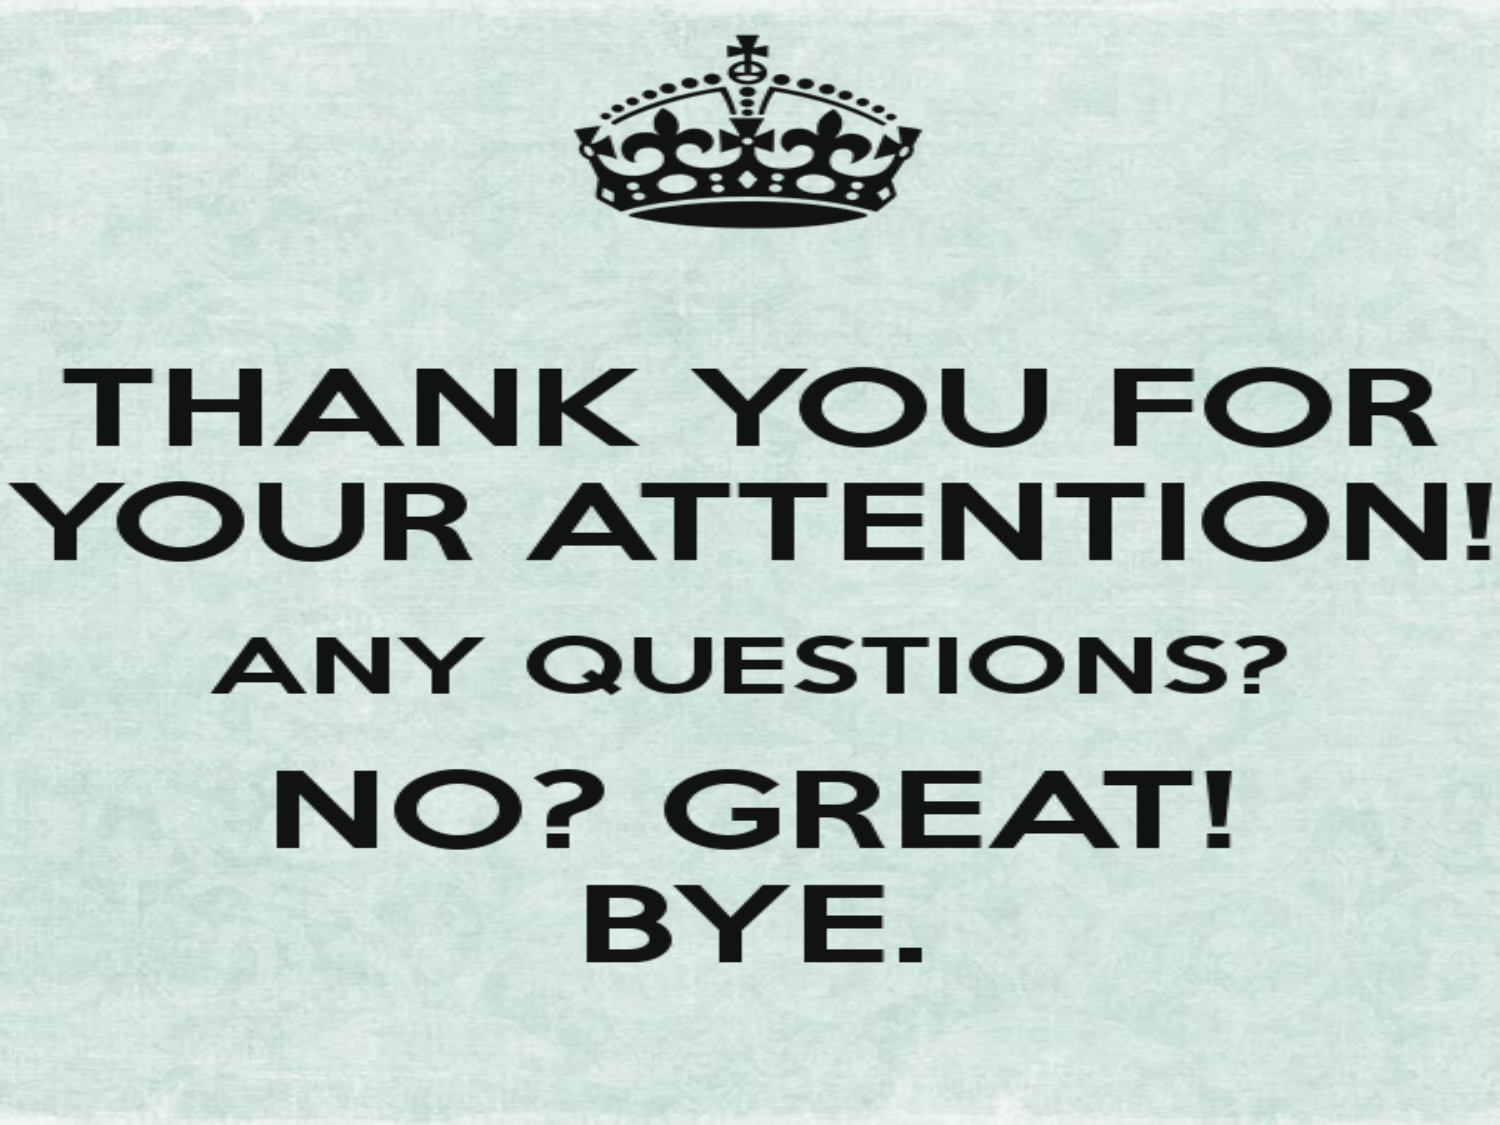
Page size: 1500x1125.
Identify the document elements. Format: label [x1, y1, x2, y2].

list [0, 0, 1500, 1125]
